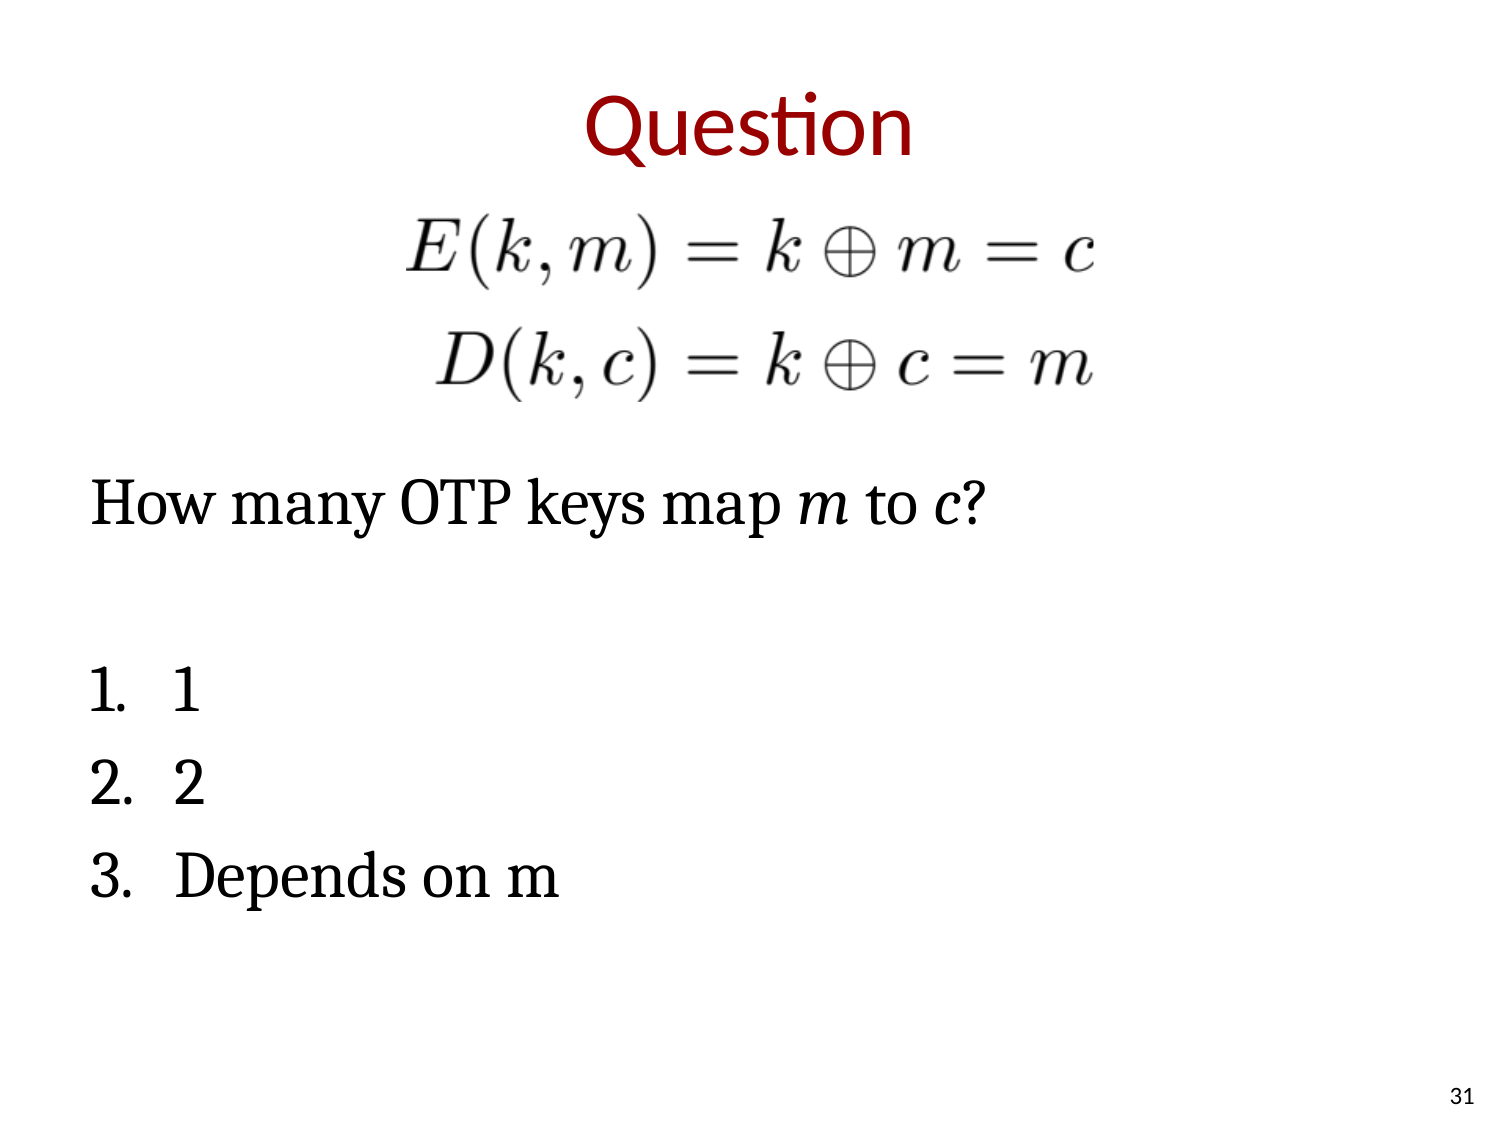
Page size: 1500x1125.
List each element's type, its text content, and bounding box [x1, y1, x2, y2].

title Question [75, 24, 1425, 213]
picture [405, 212, 1094, 403]
slide_number 31 [1125, 1065, 1475, 1125]
list How many OTP keys map m to c? 1 2 Depends on m [75, 450, 1425, 1005]
